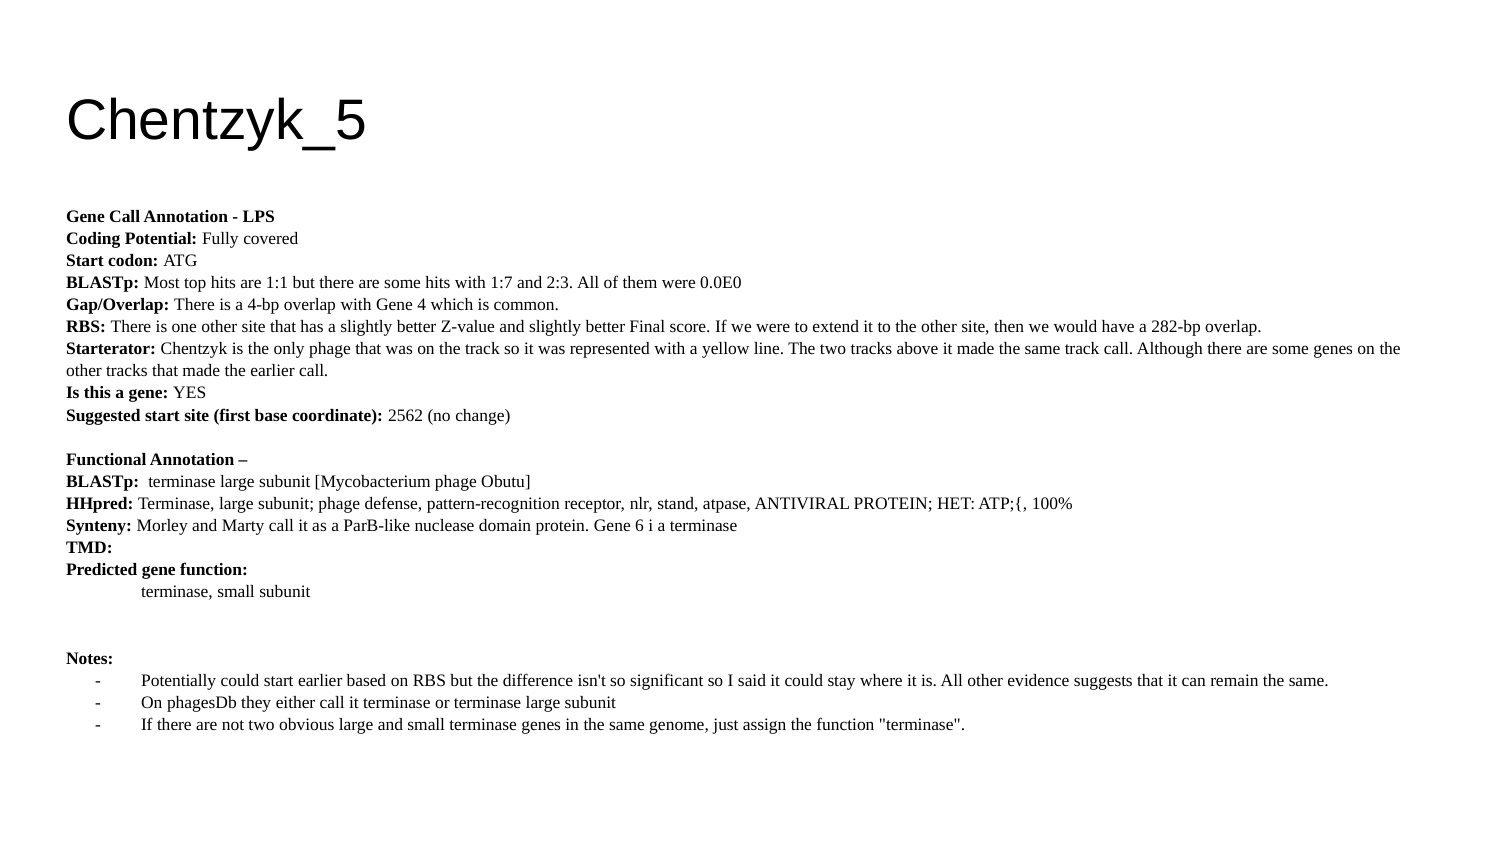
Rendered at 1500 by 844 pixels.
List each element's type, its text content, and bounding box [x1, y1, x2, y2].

list Gene Call Annotation - LPS Coding Potential: Fully covered Start codon: ATG BLASTp: Most top hits are 1:1 but there are some hits with 1:7 and 2:3. All of them were 0.0E0 Gap/Overlap: There is a 4-bp overlap with Gene 4 which is common. RBS: There is one other site that has a slightly better Z-value and slightly better Final score. If we were to extend it to the other site, then we would have a 282-bp overlap. Starterator: Chentzyk is the only phage that was on the track so it was represented with a yellow line. The two tracks above it made the same track call. Although there are some genes on the other tracks that made the earlier call. Is this a gene: YES Suggested start site (first base coordinate): 2562 (no change) Functional Annotation – BLASTp: terminase large subunit [Mycobacterium phage Obutu] HHpred: Terminase, large subunit; phage defense, pattern-recognition receptor, nlr, stand, atpase, ANTIVIRAL PROTEIN; HET: ATP;{, 100% Synteny: Morley and Marty call it as a ParB-like nuclease domain protein. Gene 6 i a terminase TMD: Predicted gene function: terminase, small subunit Notes: Potentially could start earlier based on RBS but the difference isn't so significant so I said it could stay where it is. All other evidence suggests that it can remain the same. On phagesDb they either call it terminase or terminase large subunit If there are not two obvious large and small terminase genes in the same genome, just assign the function "terminase". [51, 189, 1449, 750]
title Chentzyk_5 [51, 72, 1449, 167]
